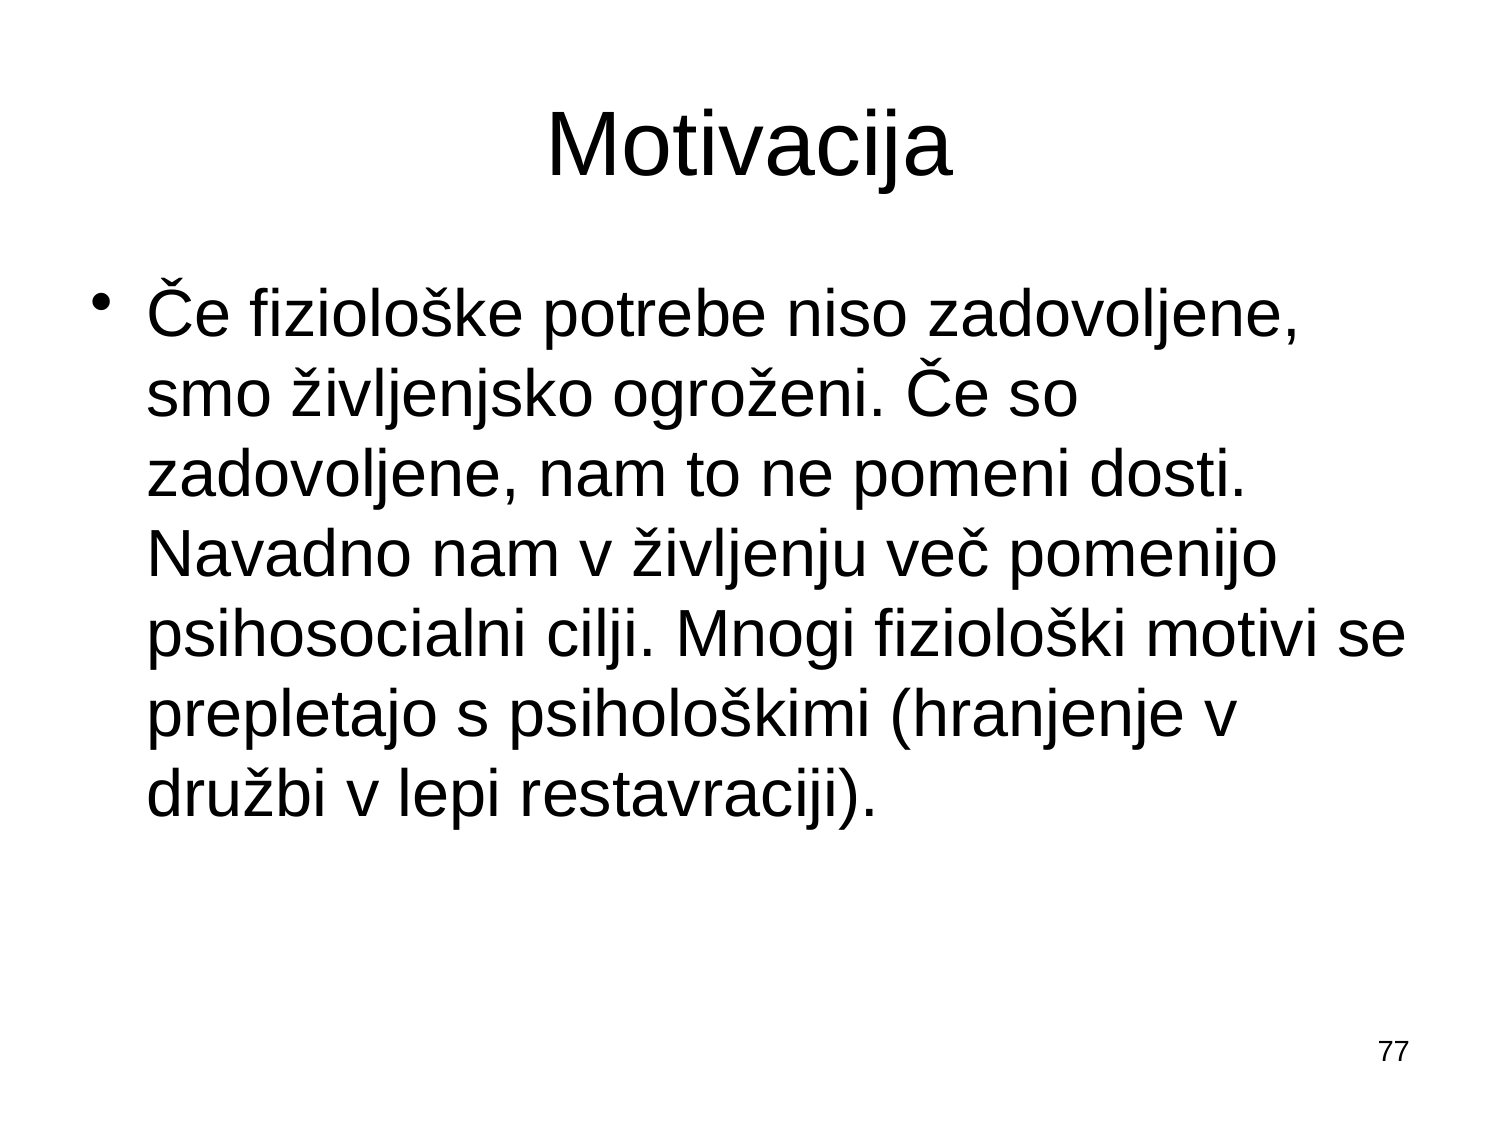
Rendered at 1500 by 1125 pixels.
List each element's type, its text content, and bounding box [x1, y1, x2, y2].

slide_number 77 [1074, 1024, 1426, 1103]
title Motivacija [75, 45, 1425, 233]
list Če fiziološke potrebe niso zadovoljene, smo življenjsko ogroženi. Če so zadovoljene, nam to ne pomeni dosti. Navadno nam v življenju več pomenijo psihosocialni cilji. Mnogi fiziološki motivi se prepletajo s psihološkimi (hranjenje v družbi v lepi restavraciji). [75, 262, 1425, 1005]
